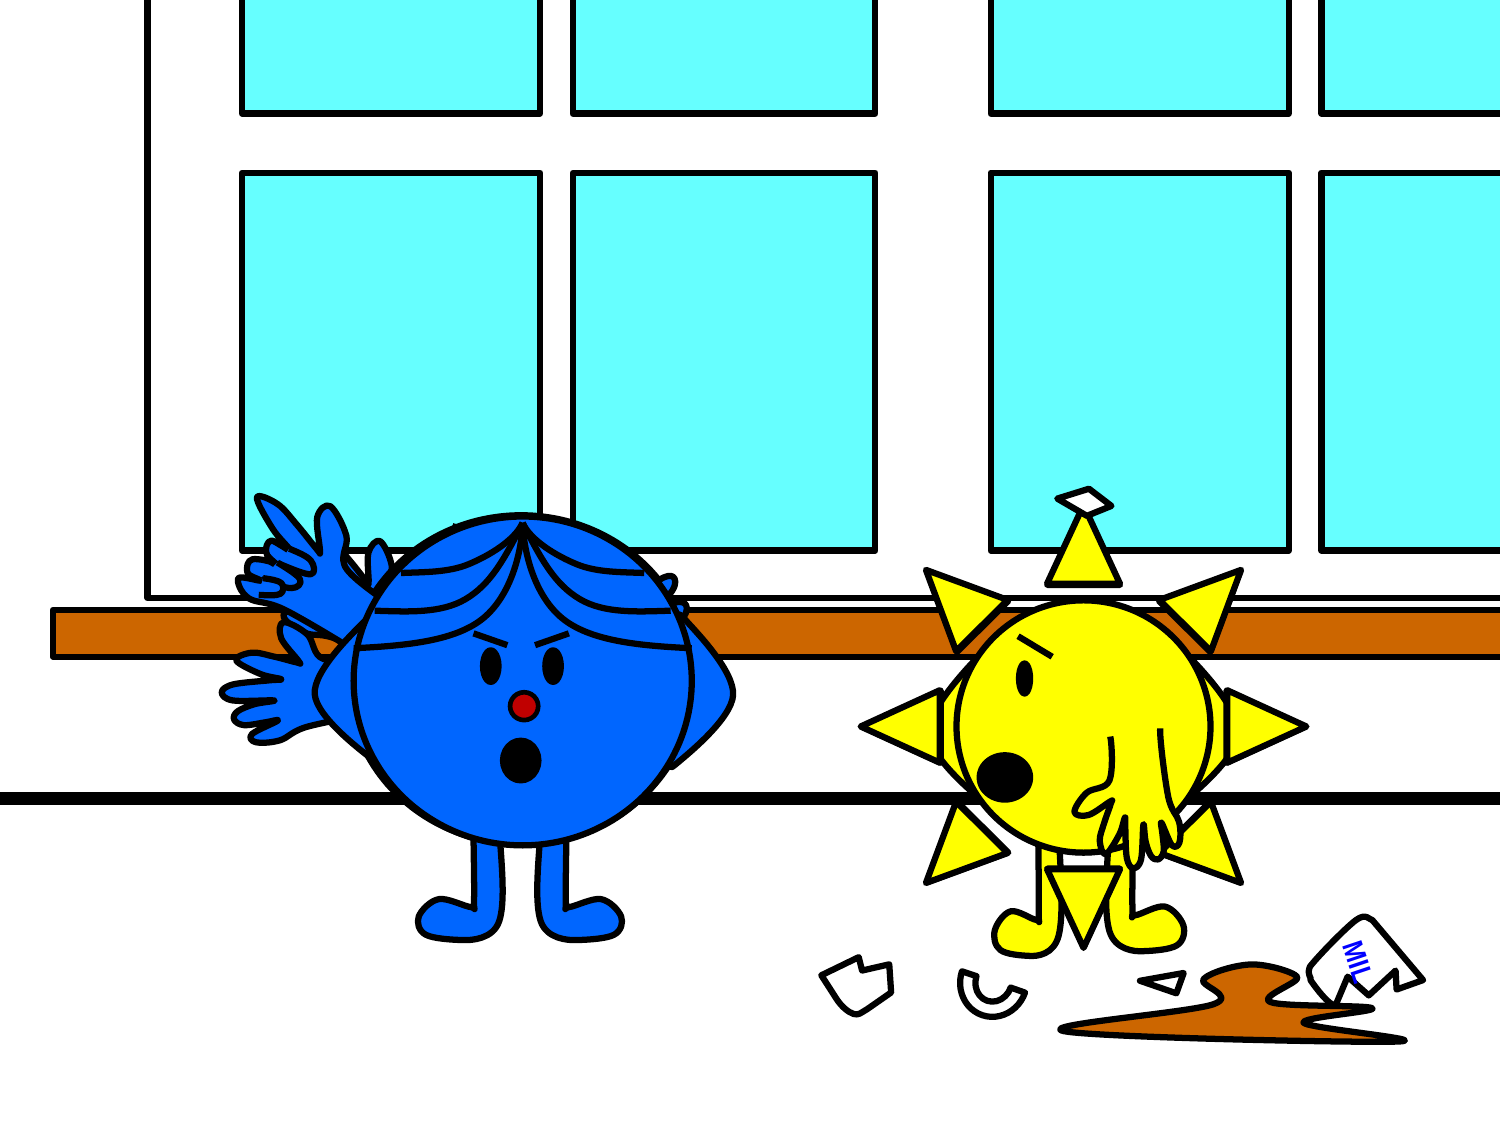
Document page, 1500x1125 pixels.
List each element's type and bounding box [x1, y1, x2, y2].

text_box [0, 0, 1500, 799]
text_box [353, 516, 692, 846]
text_box [481, 654, 562, 684]
text_box [1059, 1027, 1406, 1043]
text_box [830, 488, 1414, 1018]
text_box [277, 647, 348, 845]
text_box [473, 633, 570, 646]
text_box [218, 514, 354, 641]
text_box [416, 854, 624, 941]
